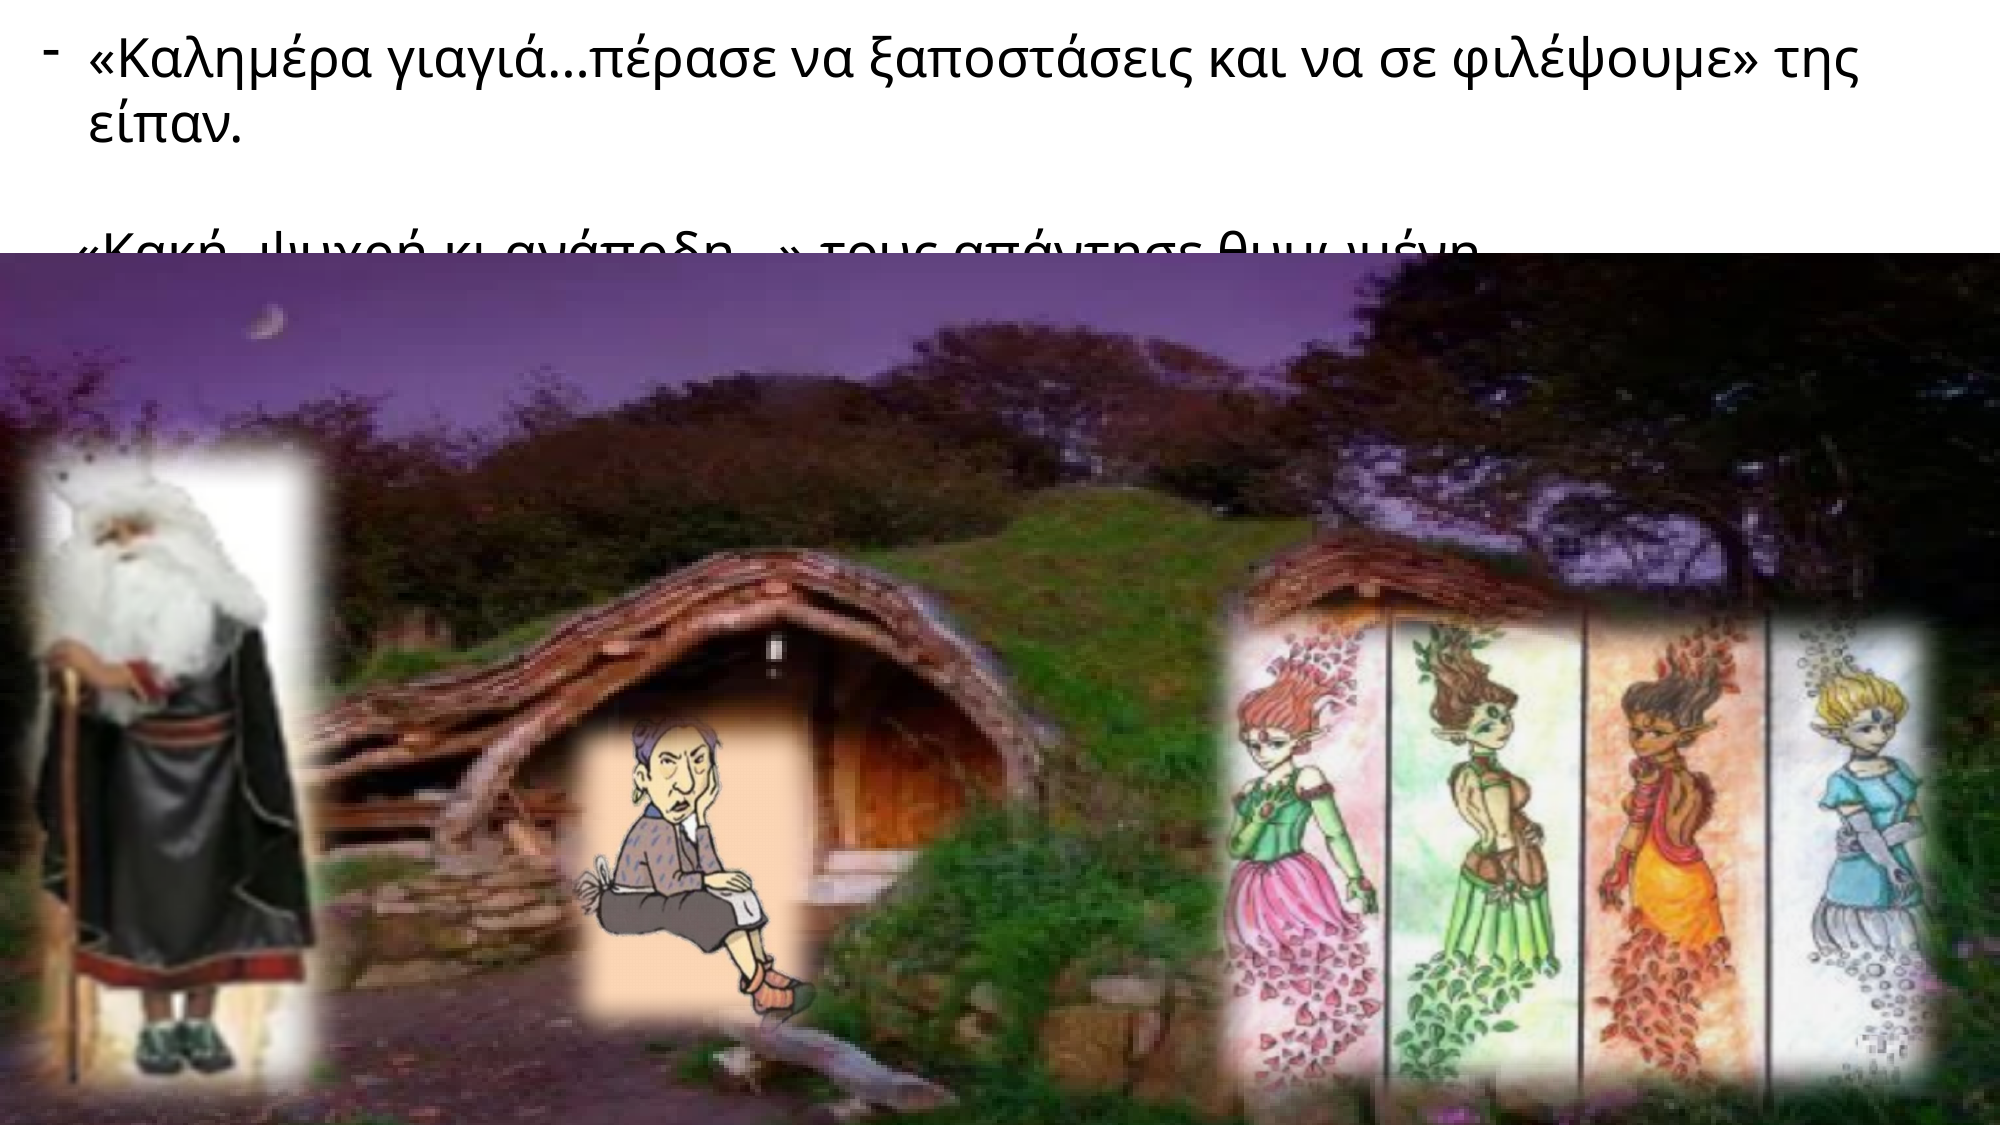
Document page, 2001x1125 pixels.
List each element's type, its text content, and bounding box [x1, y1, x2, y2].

text_box «Καλημέρα γιαγιά…πέρασε να ξαποστάσεις και να σε φιλέψουμε» της είπαν. - «Κακή, ψυχρή κι ανάποδη…» τους απάντησε θυμωμένη. [27, 16, 1916, 253]
picture [0, 253, 2000, 1125]
